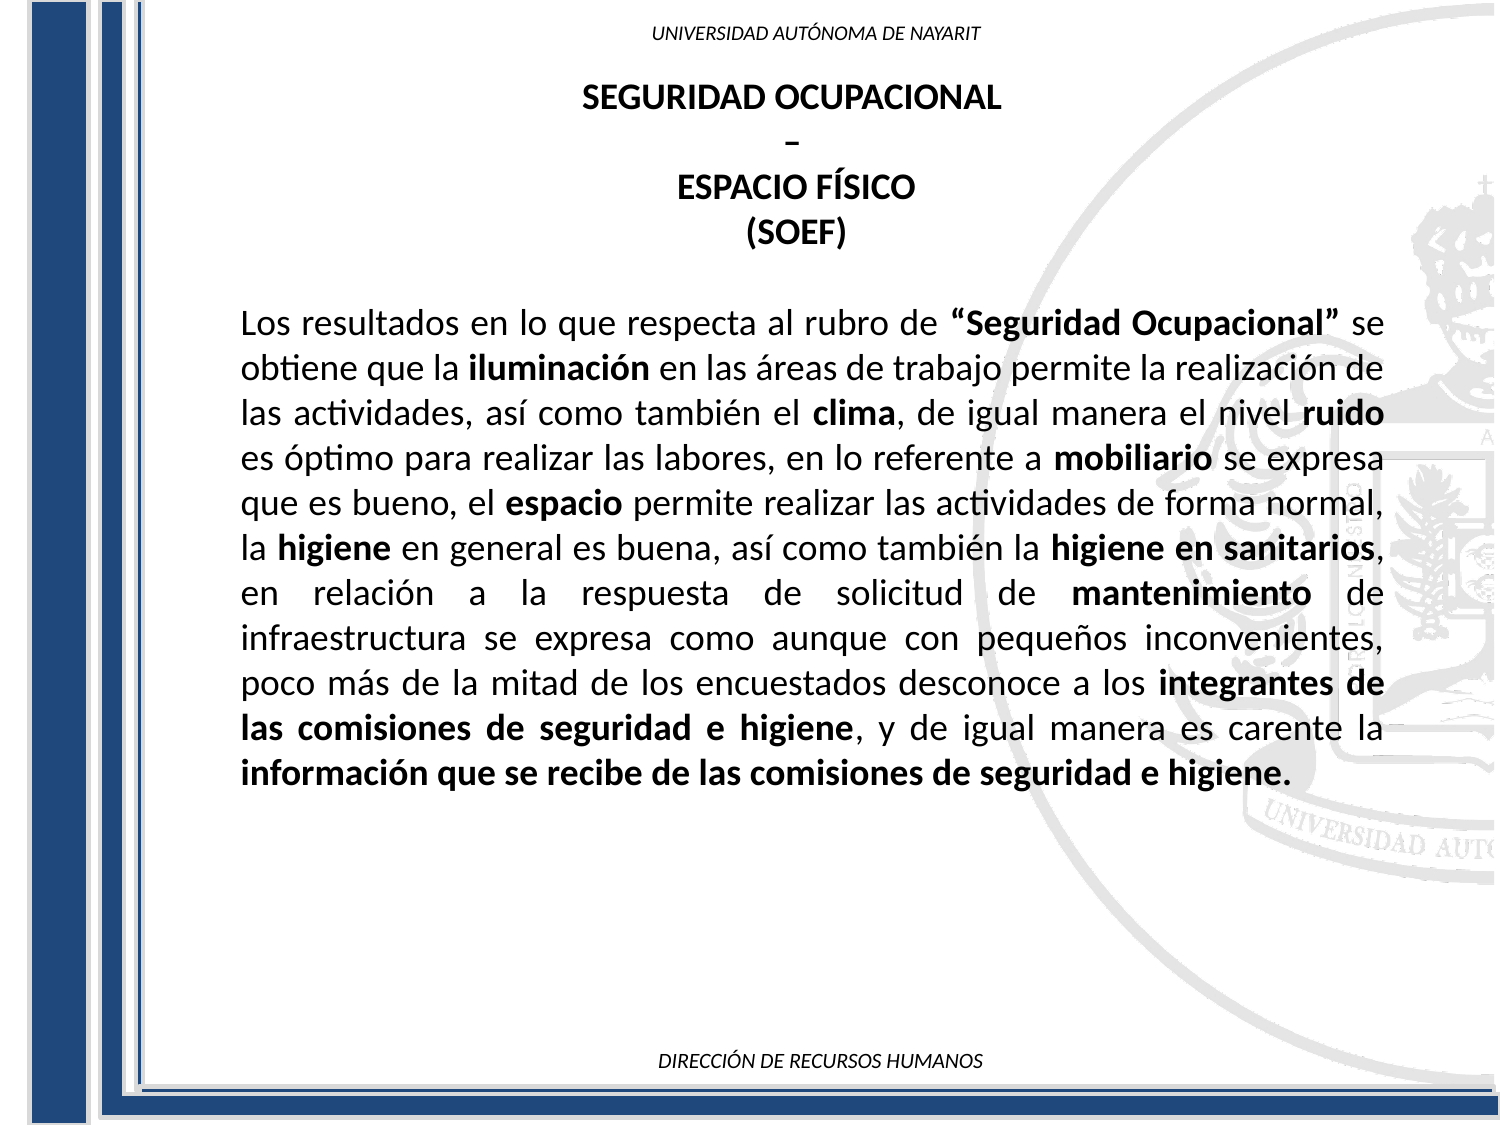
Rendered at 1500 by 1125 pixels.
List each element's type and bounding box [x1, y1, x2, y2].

text_box [29, 0, 1500, 1125]
